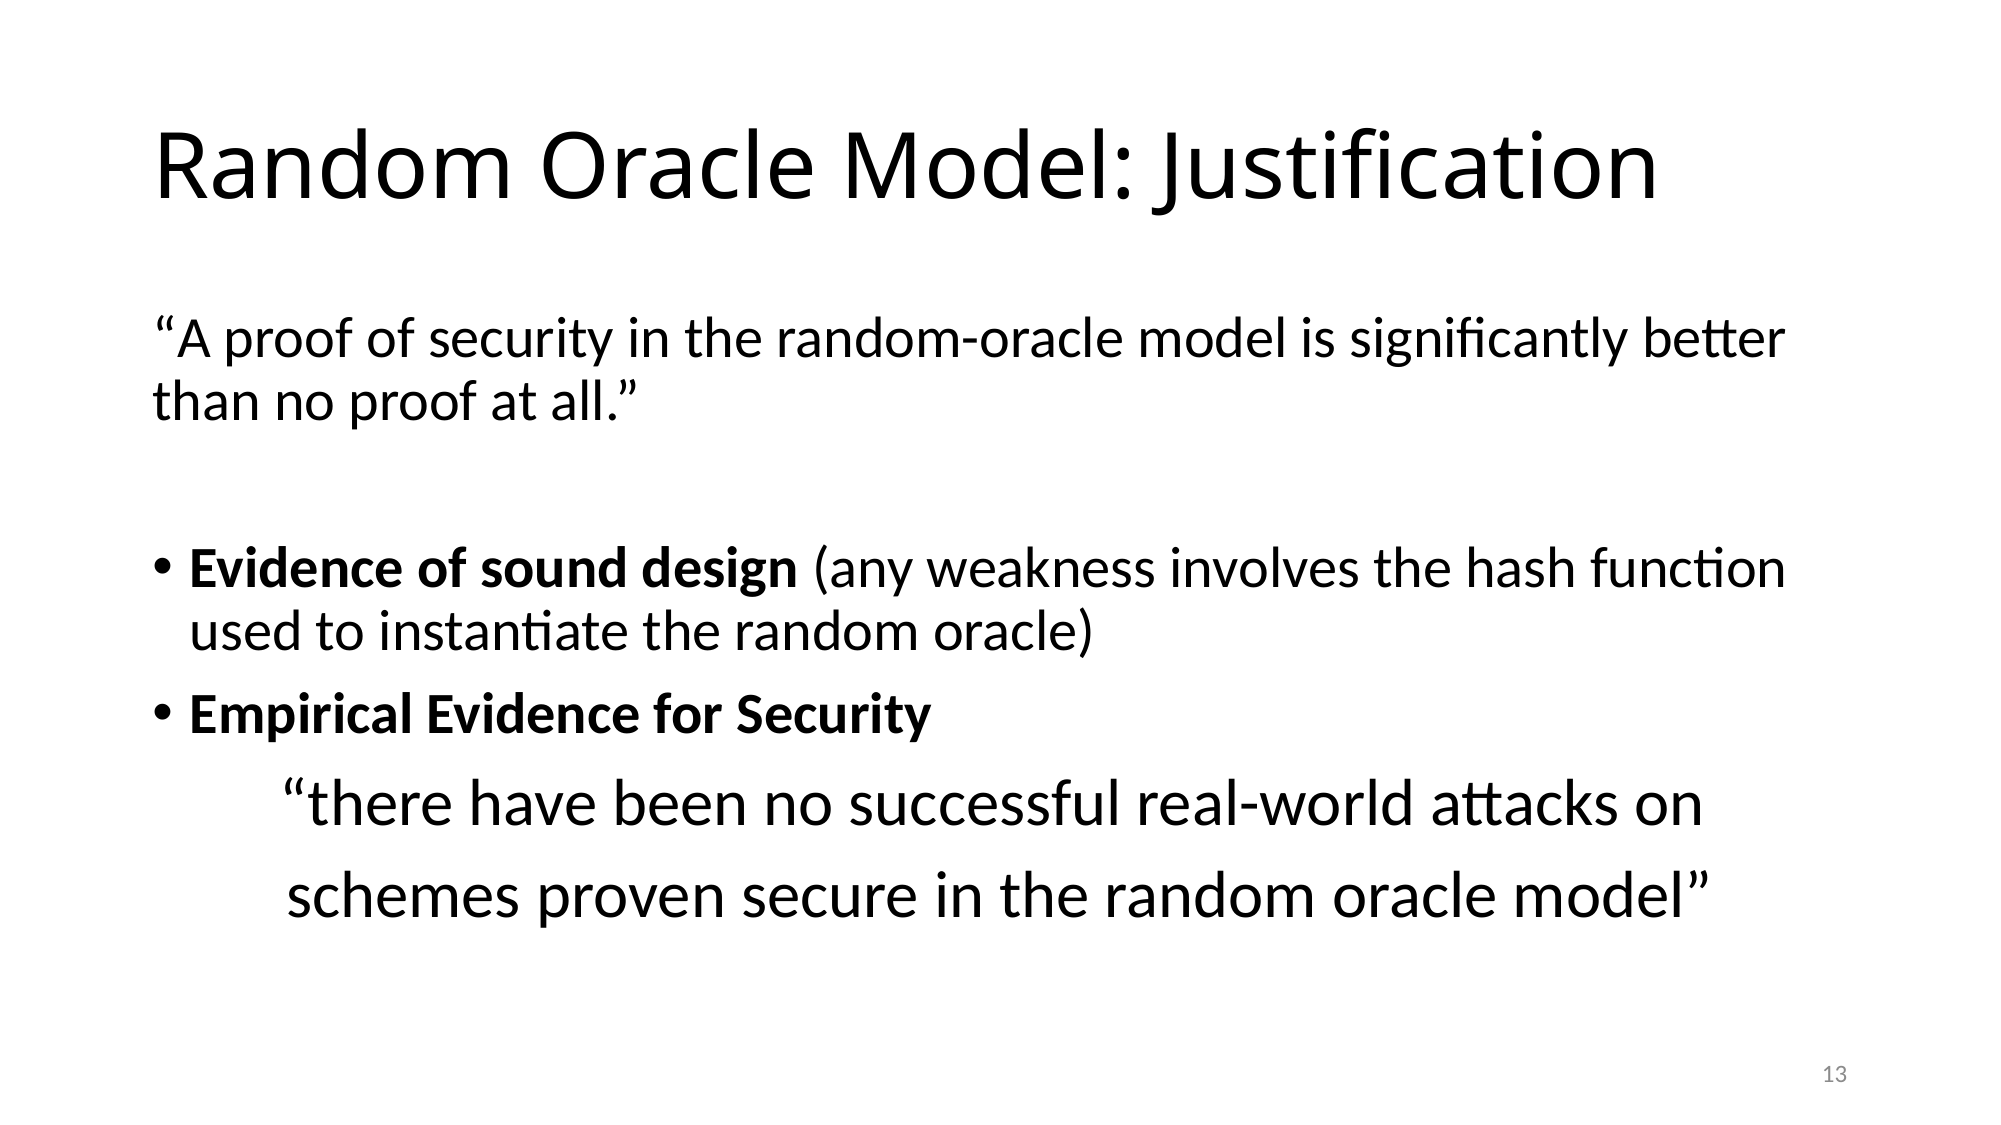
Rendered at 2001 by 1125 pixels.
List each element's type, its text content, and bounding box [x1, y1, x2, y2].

list “A proof of security in the random-oracle model is significantly better than no proof at all.” Evidence of sound design (any weakness involves the hash function used to instantiate the random oracle) Empirical Evidence for Security “there have been no successful real-world attacks on schemes proven secure in the random oracle model” [137, 299, 1863, 1014]
title Random Oracle Model: Justification [137, 59, 1863, 278]
slide_number 13 [1412, 1042, 1863, 1103]
